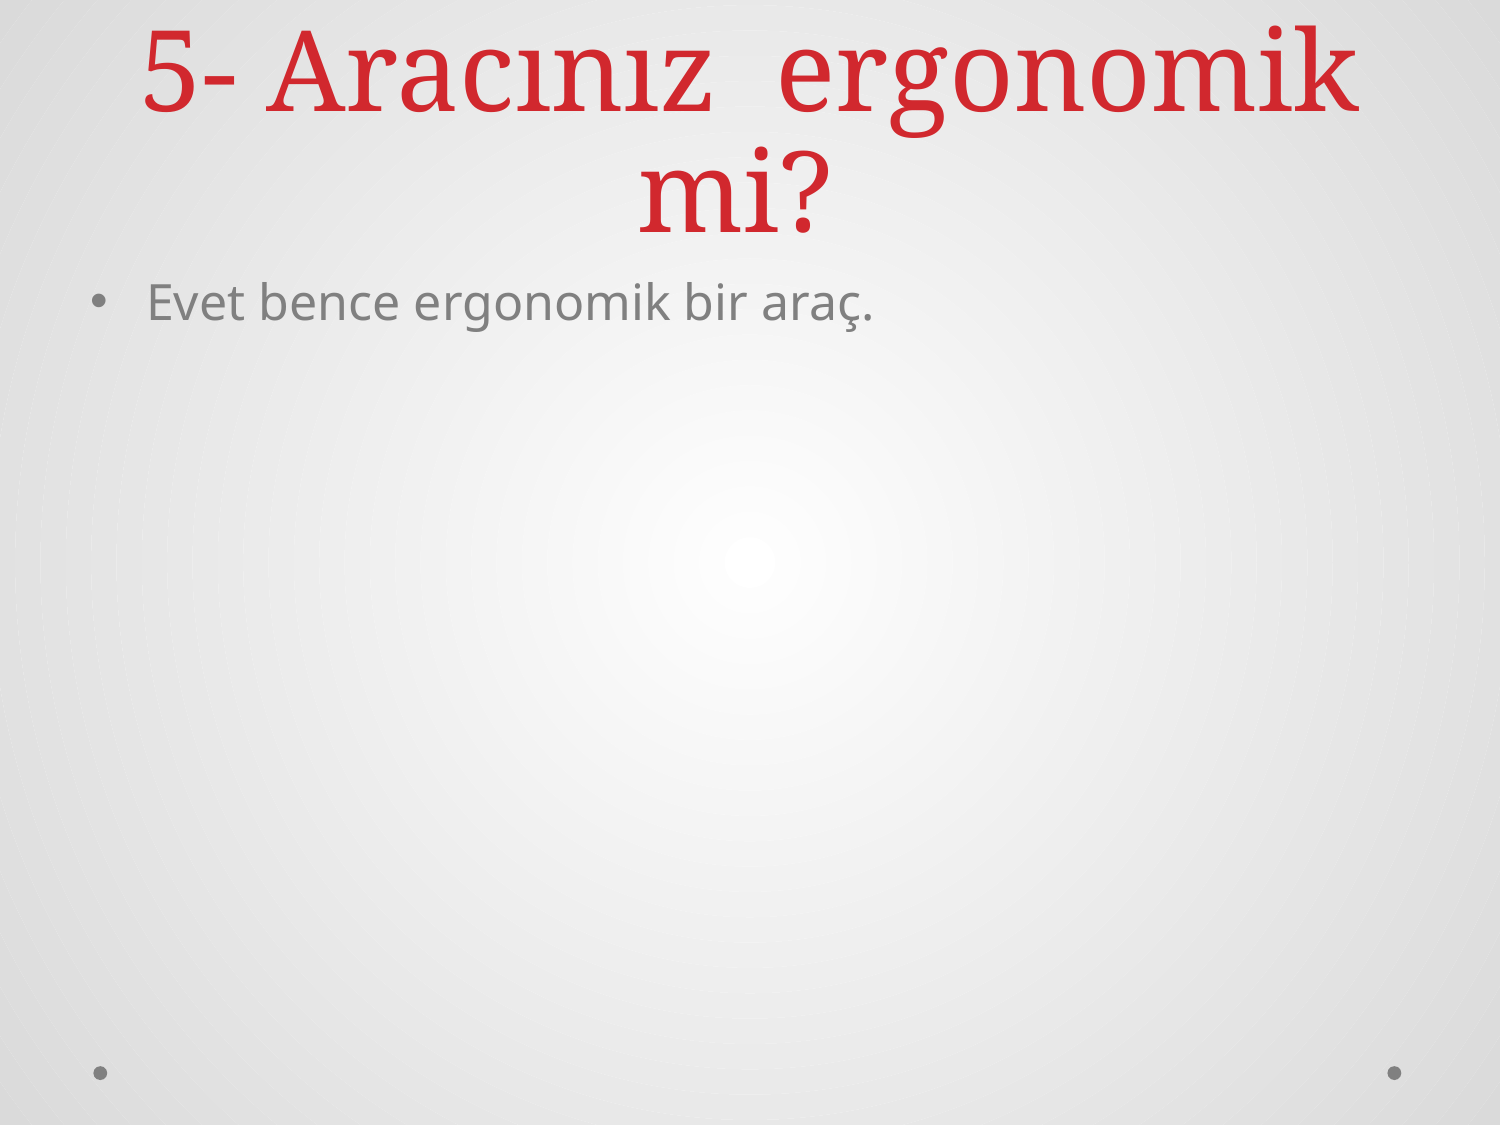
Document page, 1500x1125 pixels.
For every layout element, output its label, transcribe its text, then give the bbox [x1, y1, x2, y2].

title 5- Aracınız ergonomik mi? [75, 0, 1425, 262]
list Evet bence ergonomik bir araç. [75, 262, 1425, 1005]
